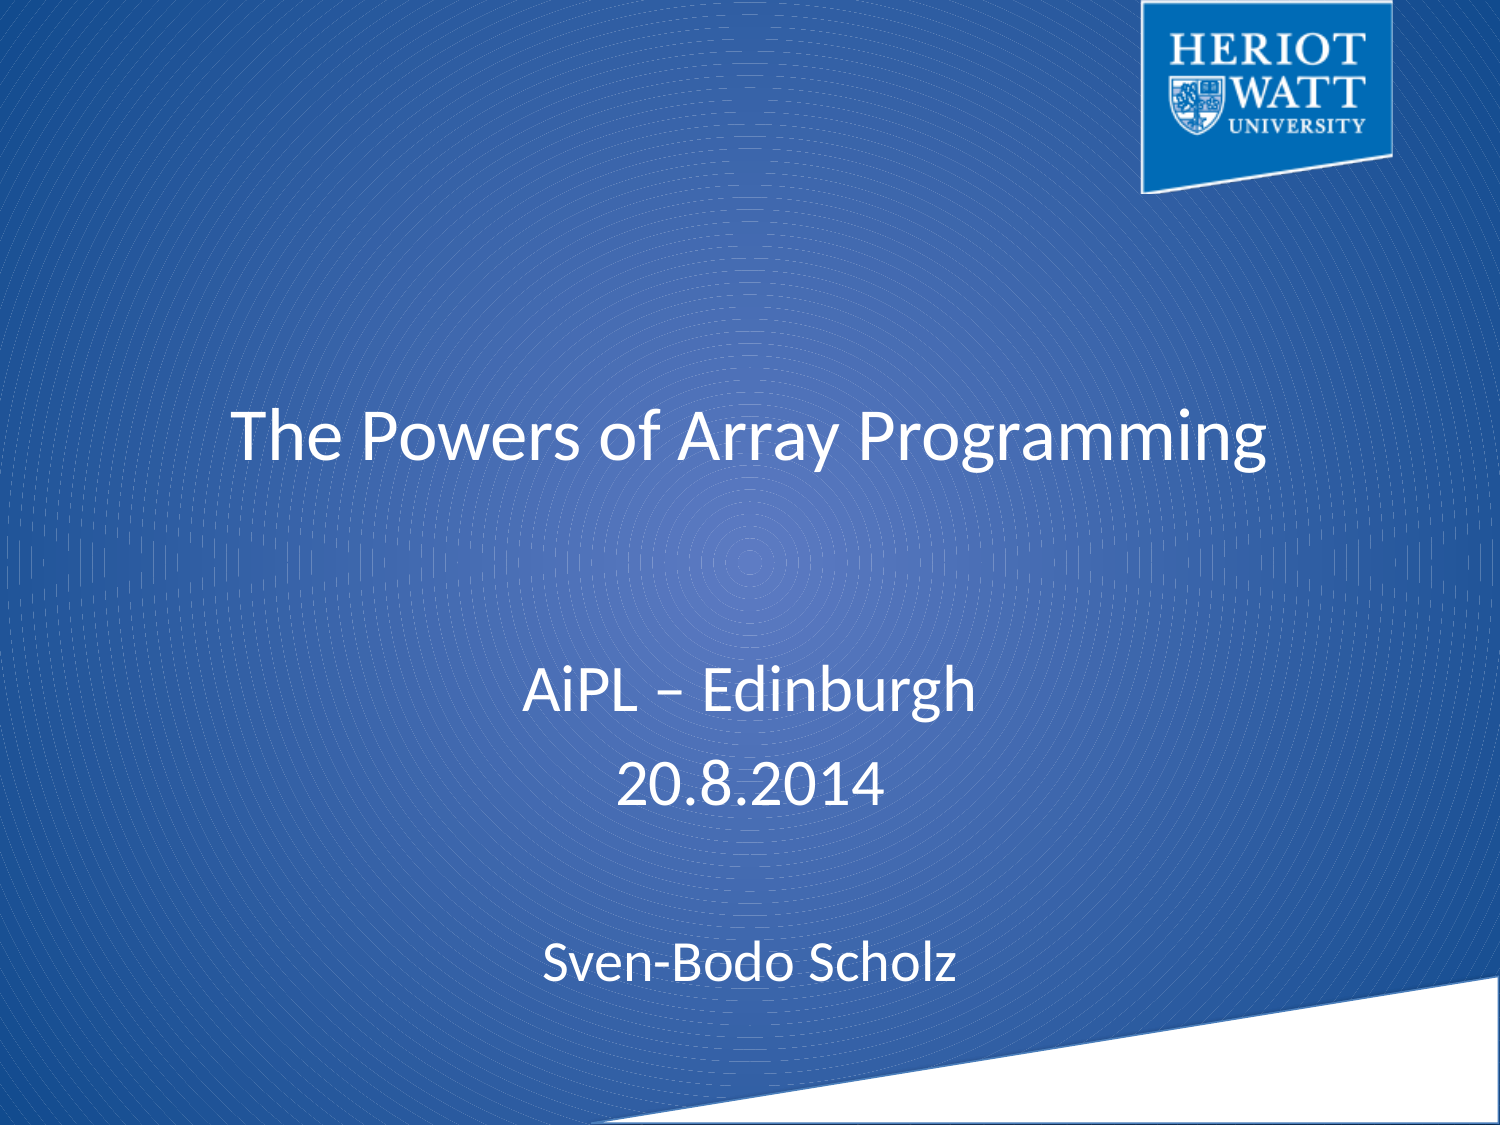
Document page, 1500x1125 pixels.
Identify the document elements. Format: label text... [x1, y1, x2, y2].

title The Powers of Array Programming [112, 309, 1388, 551]
subtitle AiPL – Edinburgh 20.8.2014 Sven-Bodo Scholz [225, 637, 1275, 1019]
